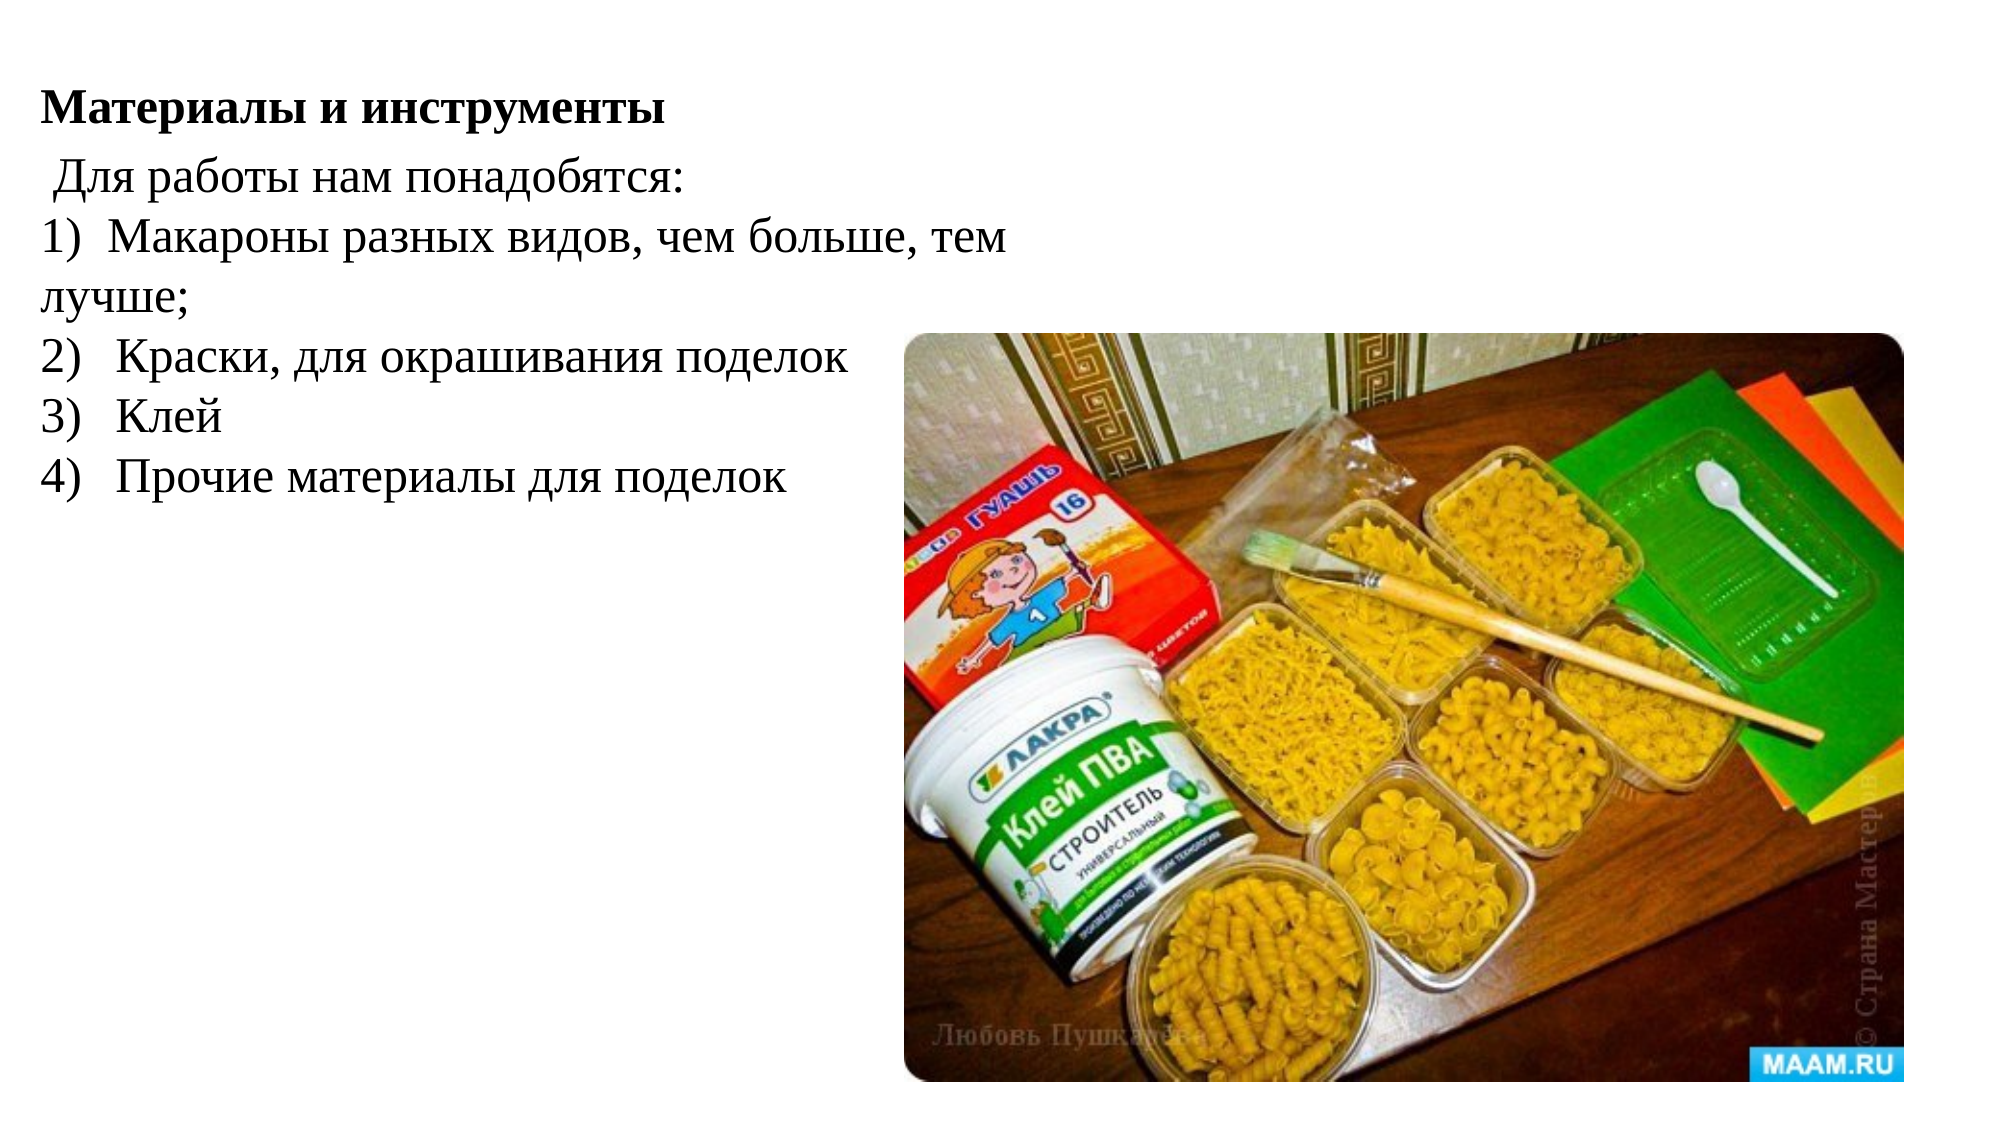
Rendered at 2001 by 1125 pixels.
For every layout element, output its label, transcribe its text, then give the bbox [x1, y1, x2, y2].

picture [904, 333, 1904, 1082]
text_box Материалы и инструменты Для работы нам понадобятся: 1) Макароны разных видов, чем больше, тем лучше; Краски, для окрашивания поделок Клей Прочие материалы для поделок [25, 57, 1026, 510]
